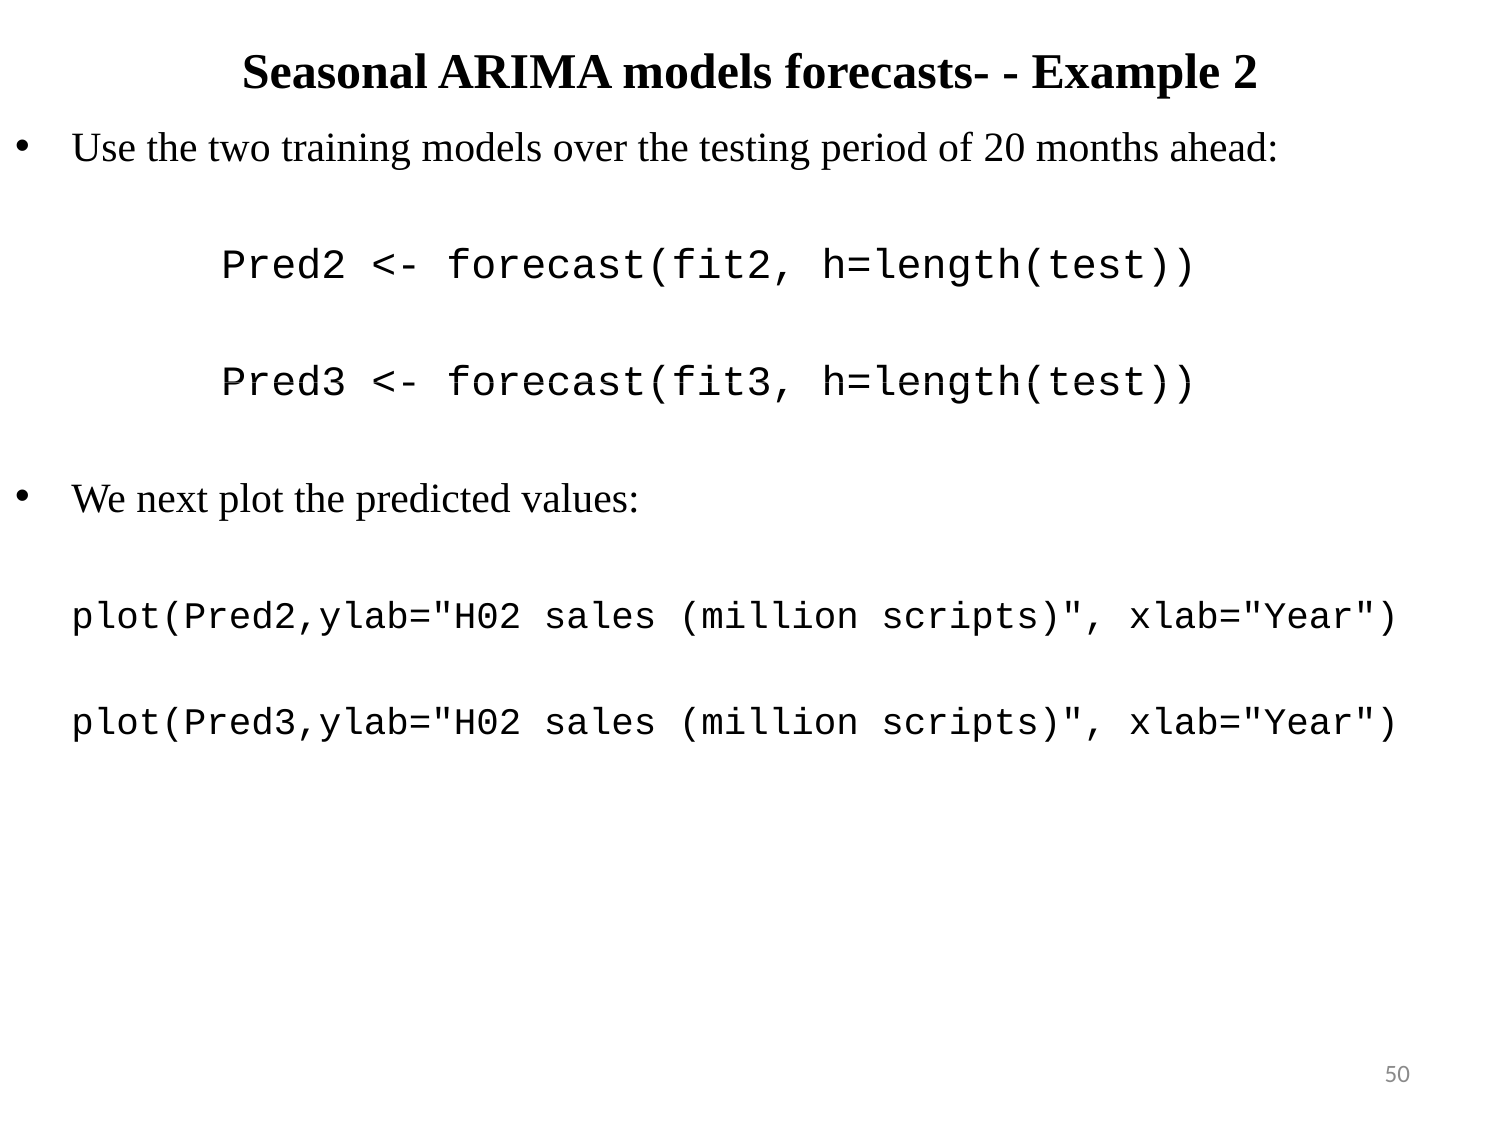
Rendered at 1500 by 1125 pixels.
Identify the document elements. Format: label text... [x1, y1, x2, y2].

slide_number 50 [1074, 1075, 1425, 1103]
list Use the two training models over the testing period of 20 months ahead: Pred2 <- forecast(fit2, h=length(test)) Pred3 <- forecast(fit3, h=length(test)) We next plot the predicted values: plot(Pred2,ylab="H02 sales (million scripts)", xlab="Year") plot(Pred3,ylab="H02 sales (million scripts)", xlab="Year") [0, 383, 1500, 1075]
list Use the two training models over the testing period of 20 months ahead: Pred2 <- forecast(fit2, h=length(test)) Pred3 <- forecast(fit3, h=length(test)) We next plot the predicted values: plot(Pred2,ylab="H02 sales (million scripts)", xlab="Year") plot(Pred3,ylab="H02 sales (million scripts)", xlab="Year") [0, 112, 1500, 382]
title Seasonal ARIMA models forecasts- - Example 2 [75, 24, 1425, 113]
